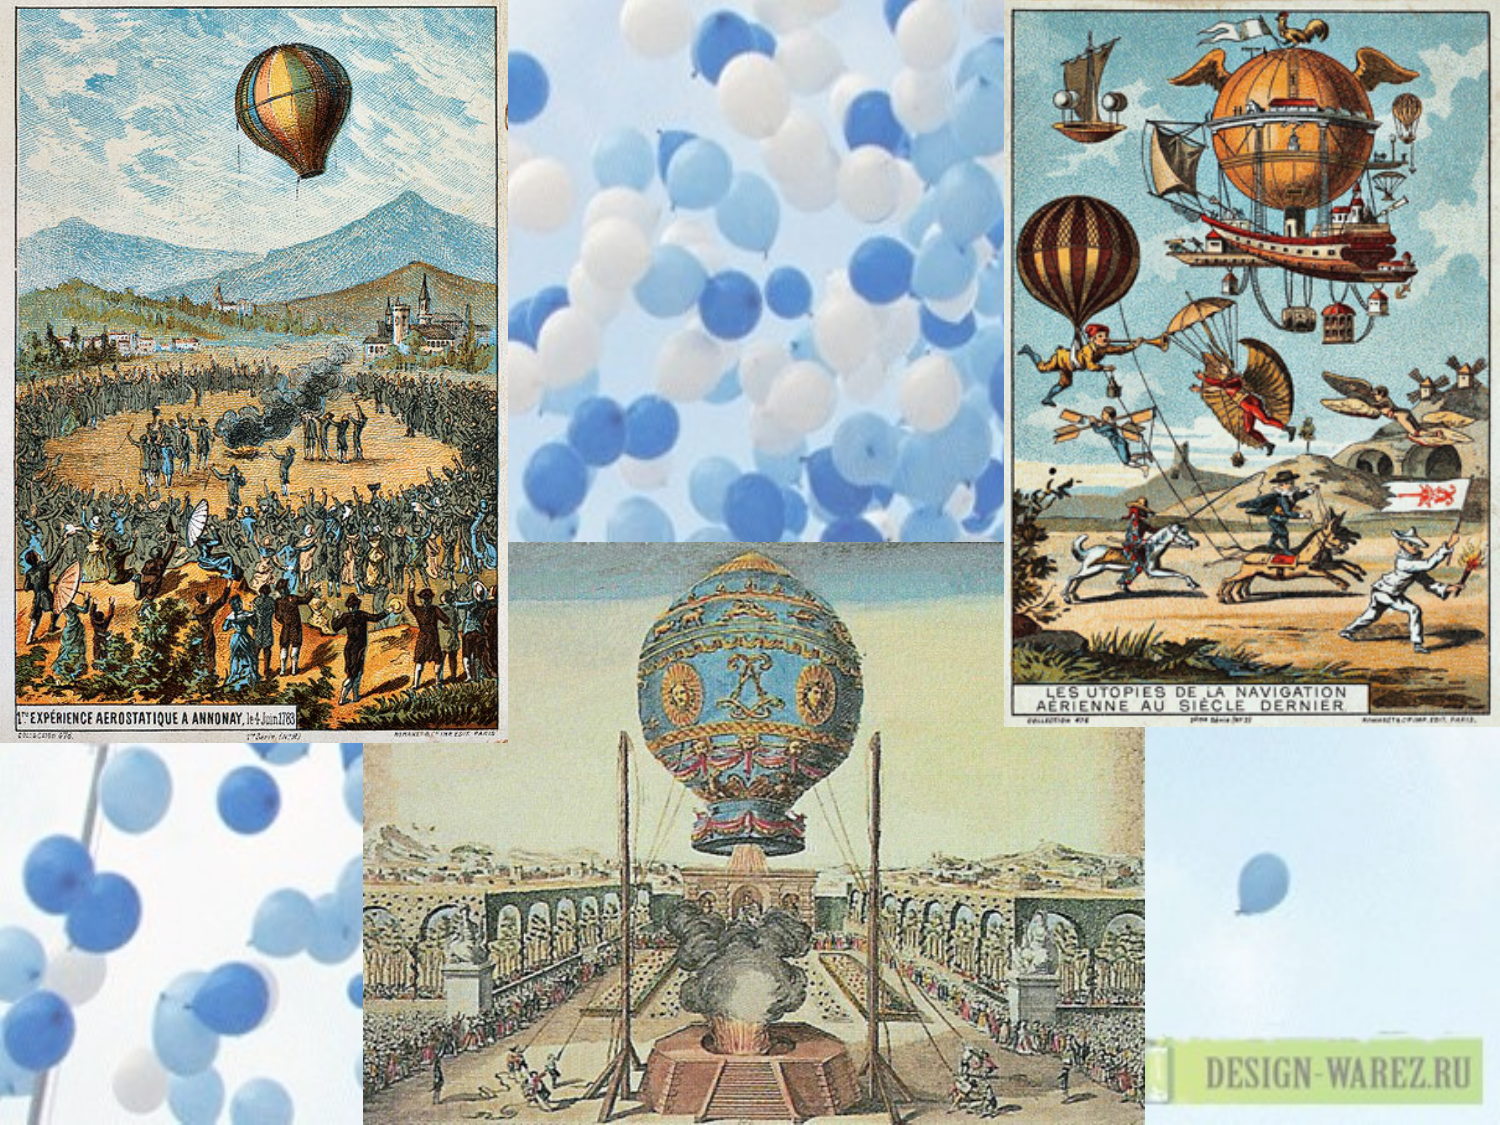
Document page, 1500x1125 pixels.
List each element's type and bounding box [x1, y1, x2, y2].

list [0, 0, 508, 743]
picture [1003, 0, 1500, 727]
picture [363, 541, 1145, 1125]
